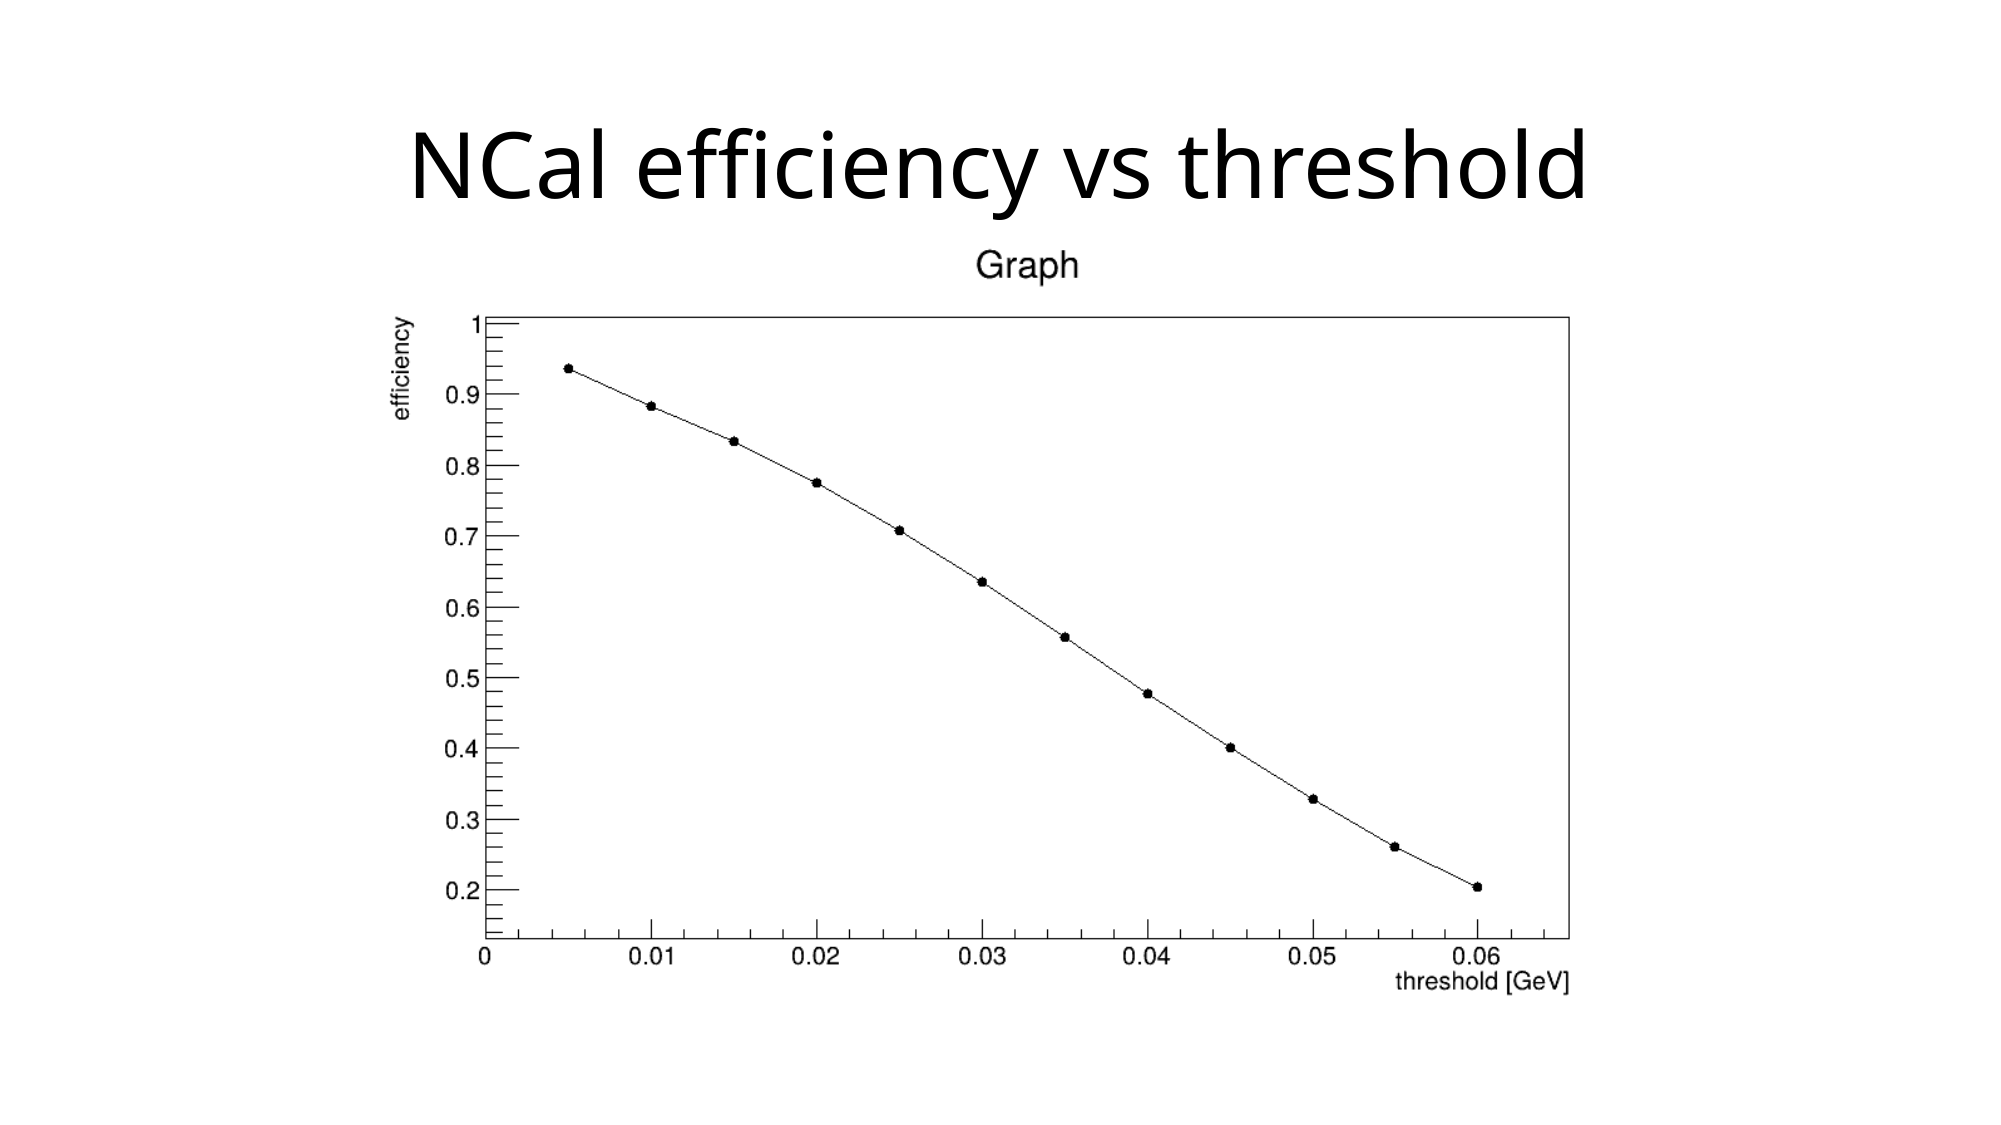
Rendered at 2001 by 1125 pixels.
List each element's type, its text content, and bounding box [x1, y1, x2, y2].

title NCal efficiency vs threshold [137, 59, 1863, 278]
picture [350, 239, 1704, 1016]
